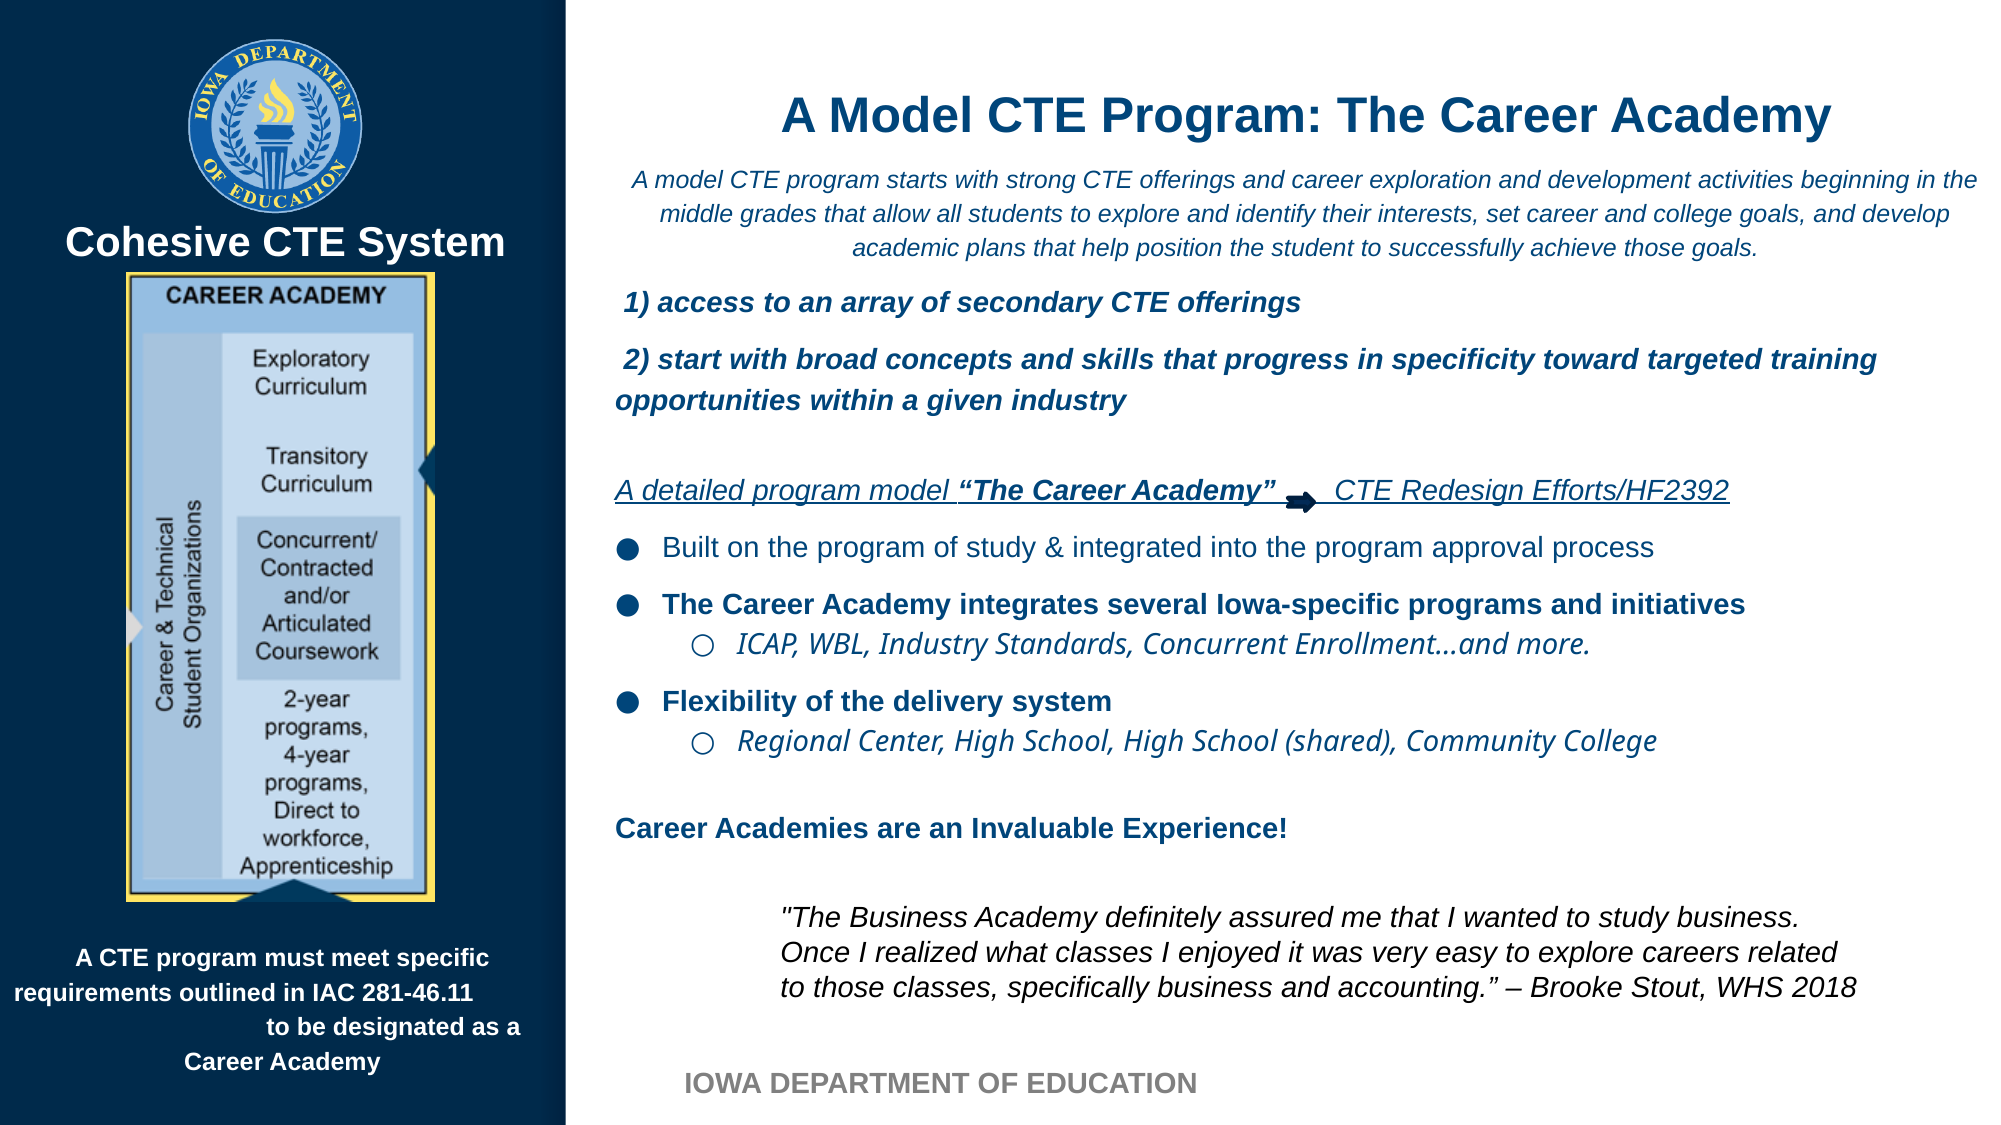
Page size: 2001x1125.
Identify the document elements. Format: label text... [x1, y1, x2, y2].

text_box IOWA DEPARTMENT OF EDUCATION [669, 1056, 1677, 1107]
text_box "The Business Academy definitely assured me that I wanted to study business. Once I realized what classes I enjoyed it was very easy to explore careers related to those classes, specifically business and accounting.” – Brooke Stout, WHS 2018 [728, 890, 1979, 1011]
title Cohesive CTE System [45, 195, 557, 825]
picture [125, 272, 435, 902]
list A Model CTE Program: The Career Academy A model CTE program starts with strong CTE offerings and career exploration and development activities beginning in the middle grades that allow all students to explore and identify their interests, set career and college goals, and develop academic plans that help position the student to successfully achieve those goals. 1) access to an array of secondary CTE offerings 2) start with broad concepts and skills that progress in specificity toward targeted training opportunities within a given industry A detailed program model “The Career Academy” CTE Redesign Efforts/HF2392 Built on the program of study & integrated into the program approval process The Career Academy integrates several Iowa-specific programs and initiatives ICAP, WBL, Industry Standards, Concurrent Enrollment…and more. Flexibility of the delivery system Regional Center, High School, High School (shared), Community College Career Academies are an Invaluable Experience! [557, 52, 2000, 886]
picture [180, 31, 370, 221]
text_box [1285, 491, 1317, 513]
text_box A CTE program must meet specific requirements outlined in IAC 281-46.11 to be designated as a Career Academy [0, 929, 569, 1083]
